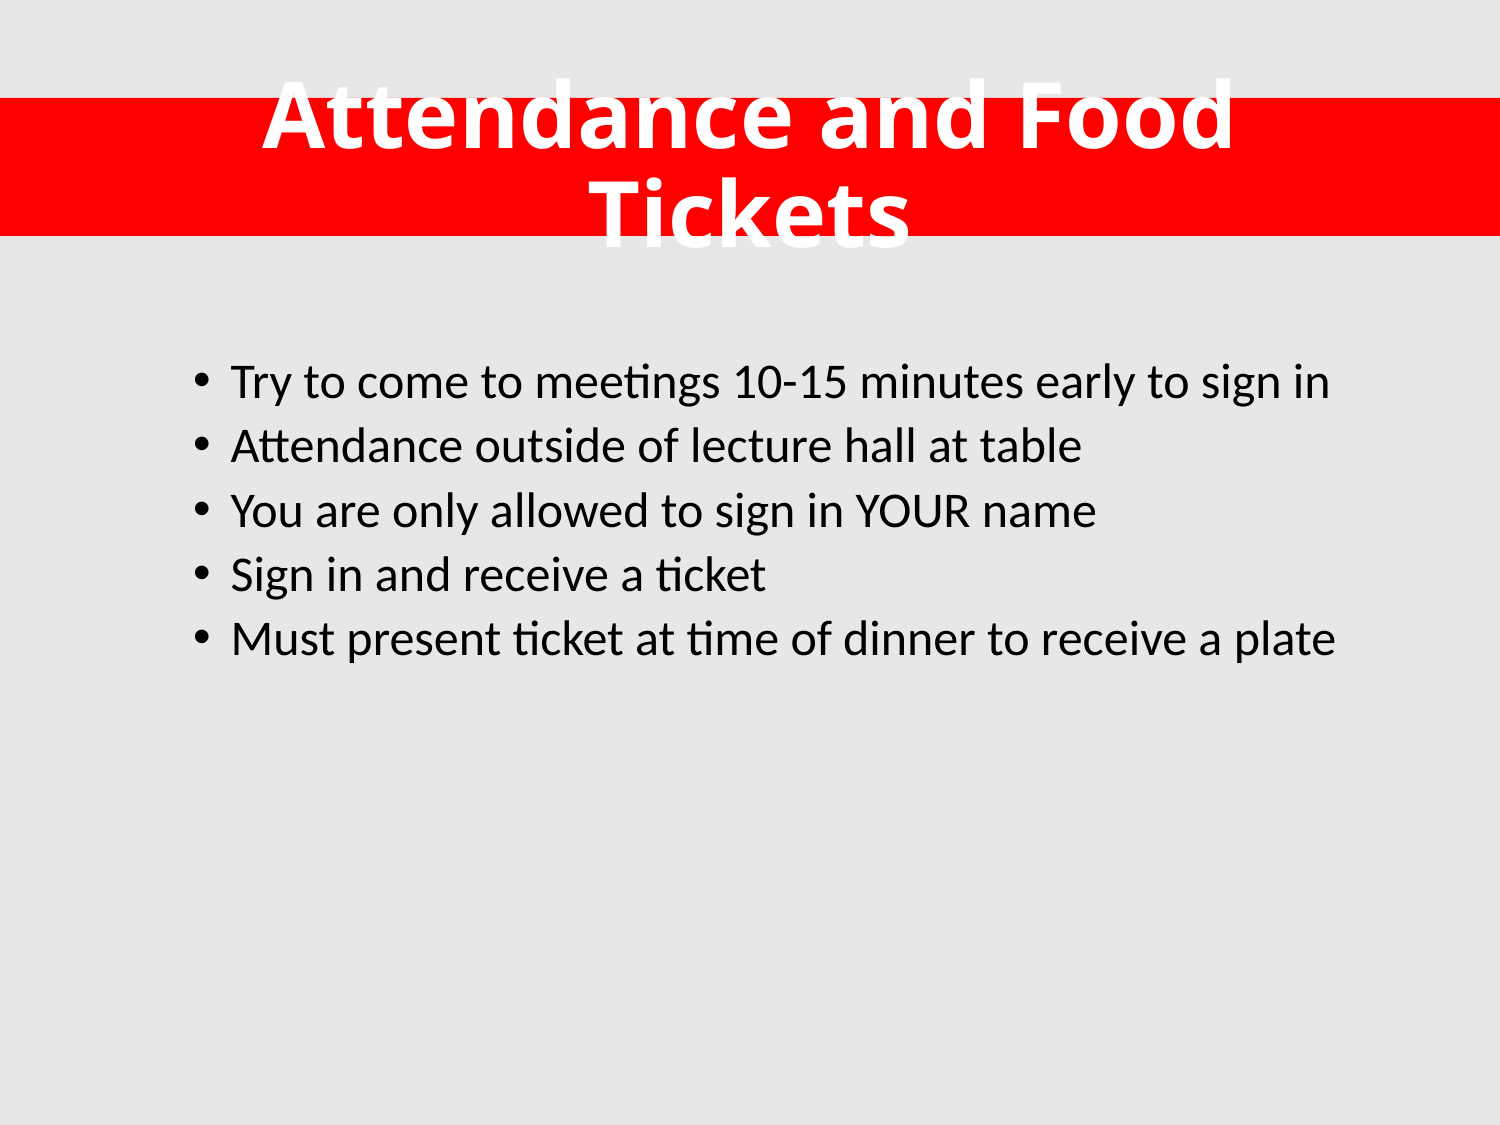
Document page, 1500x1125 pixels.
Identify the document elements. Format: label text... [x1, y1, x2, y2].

text_box [1397, 97, 1500, 237]
list Try to come to meetings 10-15 minutes early to sign in Attendance outside of lecture hall at table You are only allowed to sign in YOUR name Sign in and receive a ticket Must present ticket at time of dinner to receive a plate [103, 277, 1397, 1014]
title Attendance and Food Tickets [103, 59, 1397, 277]
text_box [0, 97, 103, 237]
